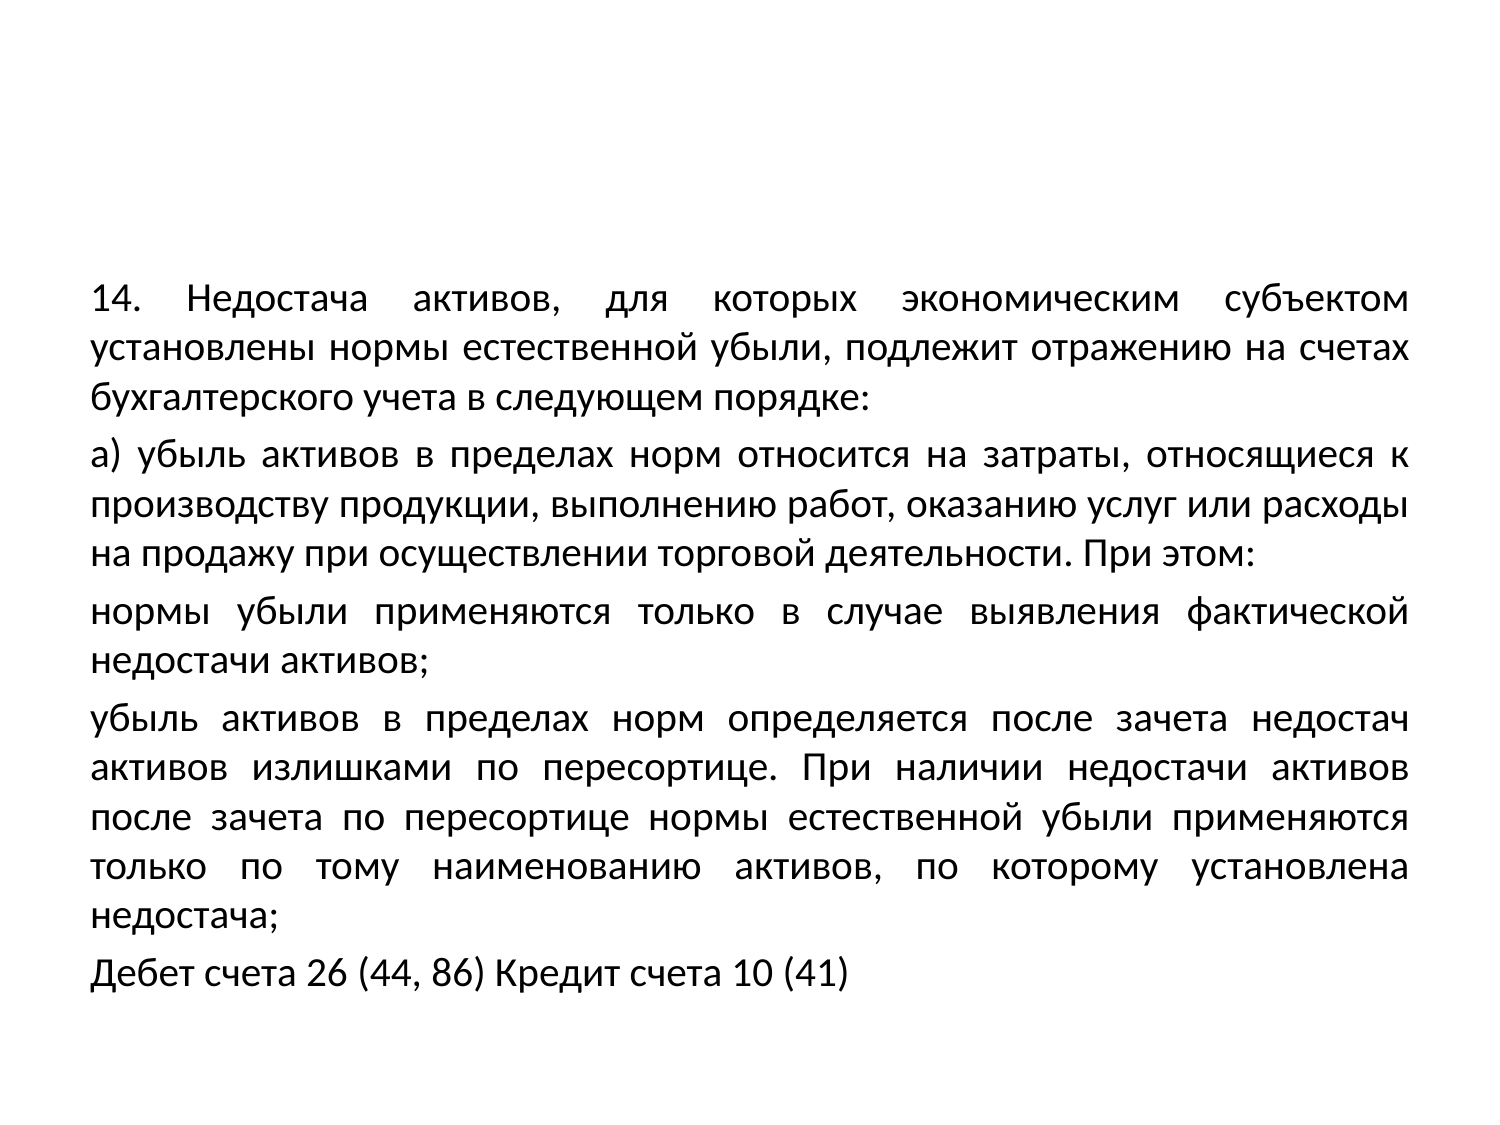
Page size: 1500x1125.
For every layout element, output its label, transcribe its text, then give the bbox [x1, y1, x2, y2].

list 14. Недостача активов, для которых экономическим субъектом установлены нормы естественной убыли, подлежит отражению на счетах бухгалтерского учета в следующем порядке: а) убыль активов в пределах норм относится на затраты, относящиеся к производству продукции, выполнению работ, оказанию услуг или расходы на продажу при осуществлении торговой деятельности. При этом: нормы убыли применяются только в случае выявления фактической недостачи активов; убыль активов в пределах норм определяется после зачета недостач активов излишками по пересортице. При наличии недостачи активов после зачета по пересортице нормы естественной убыли применяются только по тому наименованию активов, по которому установлена недостача; Дебет счета 26 (44, 86) Кредит счета 10 (41) [75, 262, 1425, 1005]
